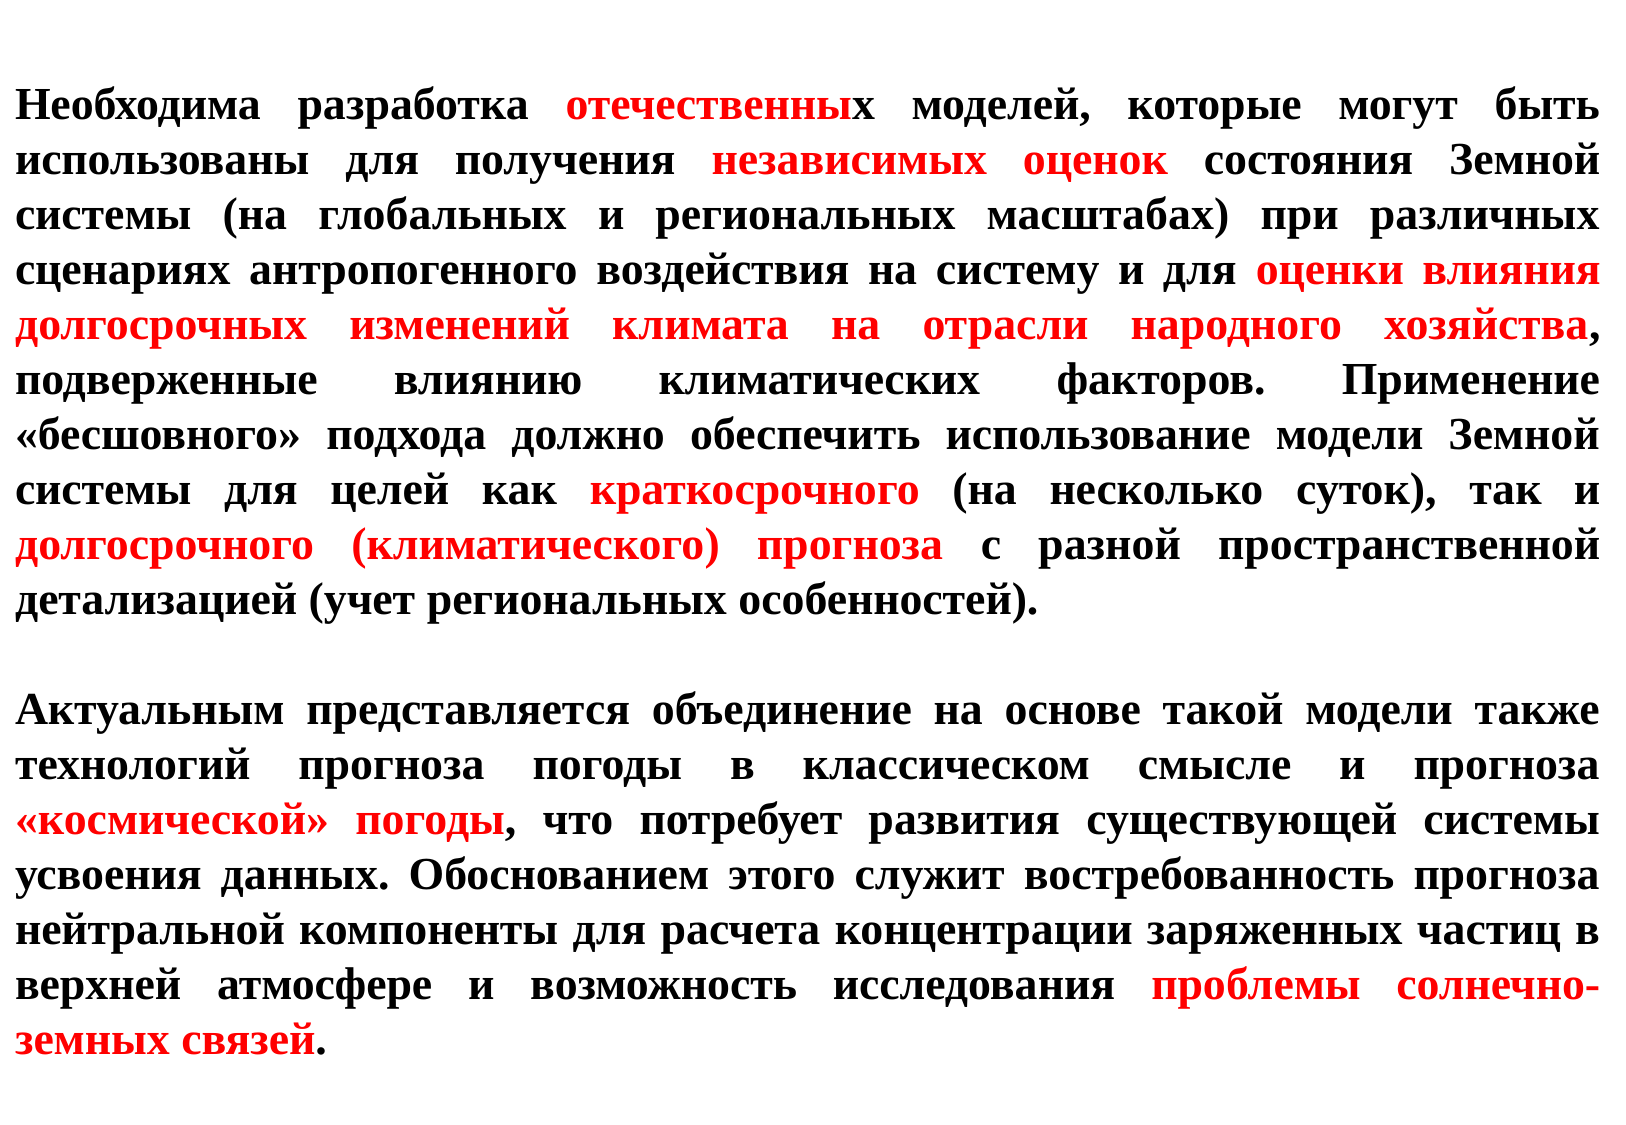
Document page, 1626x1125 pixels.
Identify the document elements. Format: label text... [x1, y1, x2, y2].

text_box Необходима разработка отечественных моделей, которые могут быть использованы для получения независимых оценок состояния Земной системы (на глобальных и региональных масштабах) при различных сценариях антропогенного воздействия на систему и для оценки влияния долгосрочных изменений климата на отрасли народного хозяйства, подверженные влиянию климатических факторов. Применение «бесшовного» подхода должно обеспечить использование модели Земной системы для целей как краткосрочного (на несколько суток), так и долгосрочного (климатического) прогноза с разной пространственной детализацией (учет региональных особенностей). Актуальным представляется объединение на основе такой модели также технологий прогноза погоды в классическом смысле и прогноза «космической» погоды, что потребует развития существующей системы усвоения данных. Обоснованием этого служит востребованность прогноза нейтральной компоненты для расчета концентрации заряженных частиц в верхней атмосфере и возможность исследования проблемы солнечно-земных связей. [0, 66, 1616, 1071]
